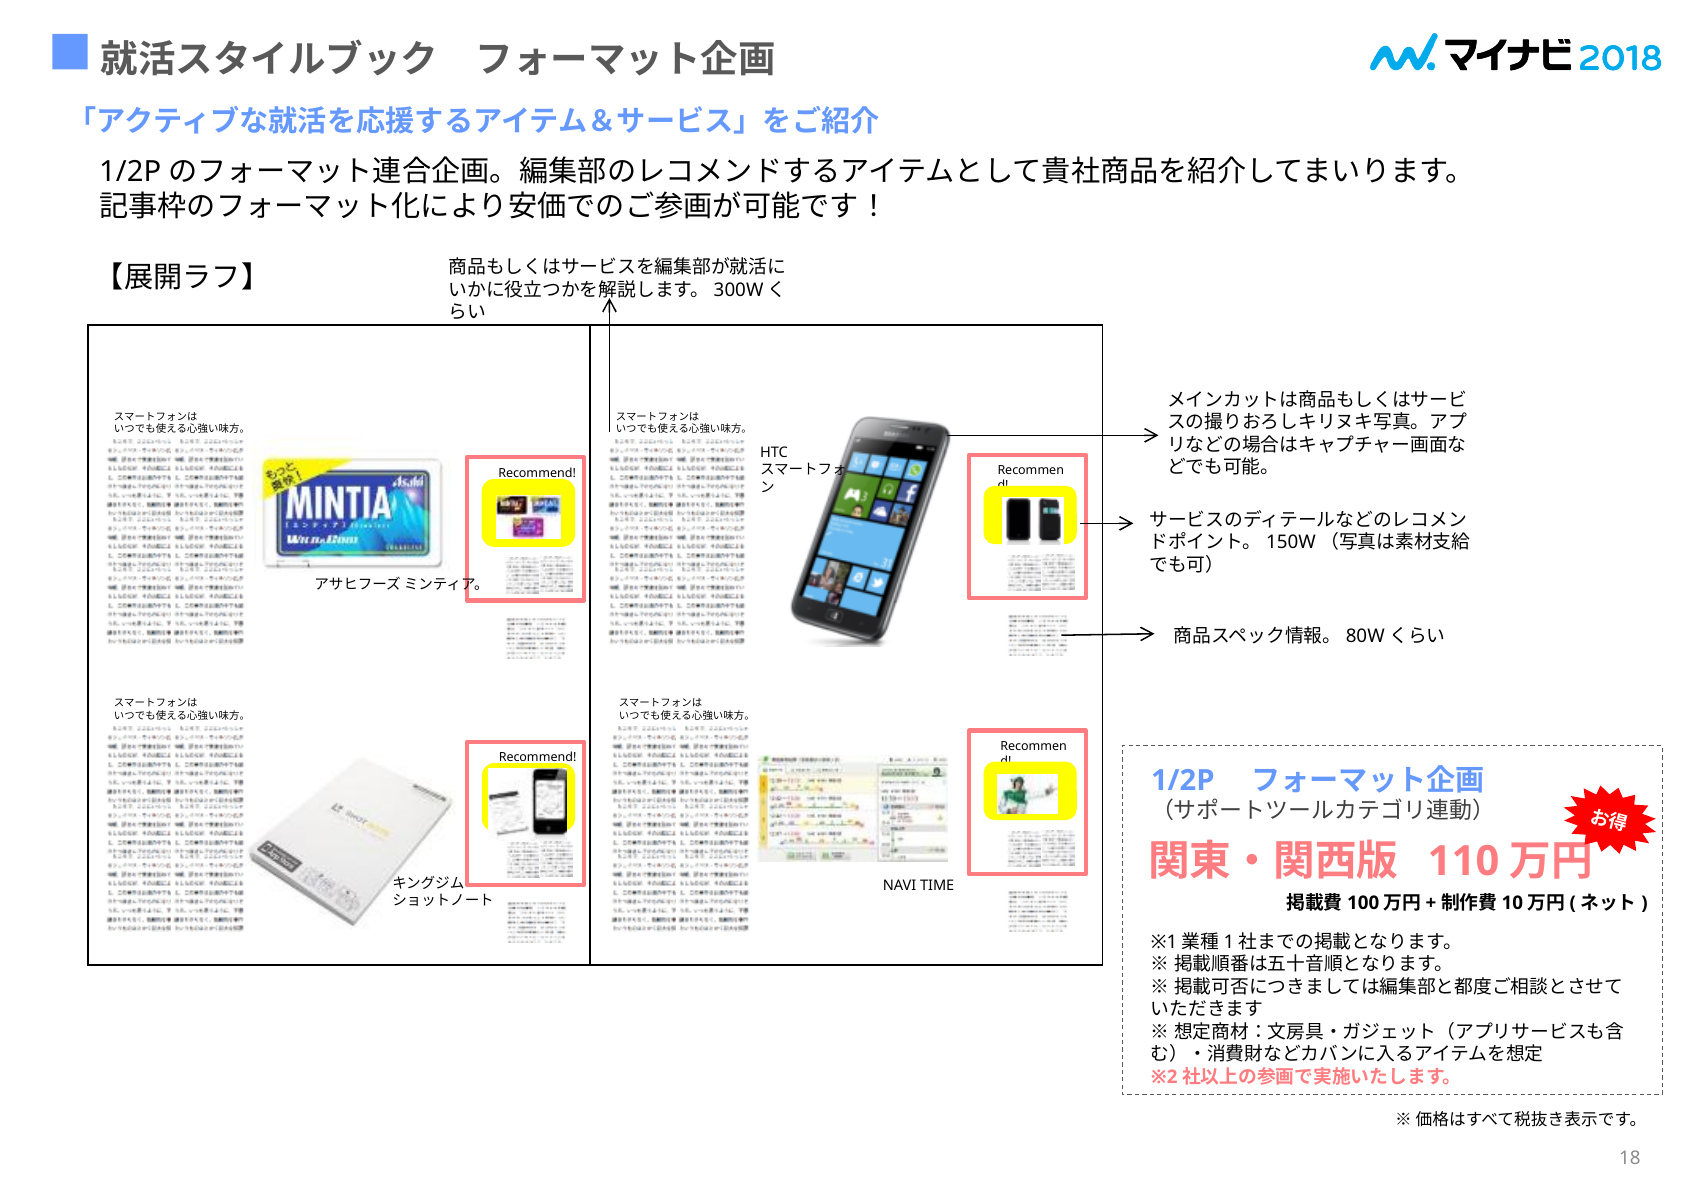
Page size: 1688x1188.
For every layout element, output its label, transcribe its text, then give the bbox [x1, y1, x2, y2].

text_box ※価格はすべて税抜き表示です。 [1380, 1101, 1662, 1137]
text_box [79, 247, 1496, 966]
text_box 「アクティブな就活を応援するアイテム＆サービス」をご紹介 [52, 94, 932, 145]
text_box 1/2Pのフォーマット連合企画。編集部のレコメンドするアイテムとして貴社商品を紹介してまいります。 記事枠のフォーマット化により安価でのご参画が可能です！ [84, 144, 1490, 230]
text_box [1120, 744, 1664, 1096]
title 就活スタイルブック フォーマット企画 [84, 26, 1604, 89]
picture [1608, 50, 1619, 66]
picture [1354, 17, 1677, 86]
slide_number 18 [1263, 1115, 1658, 1180]
